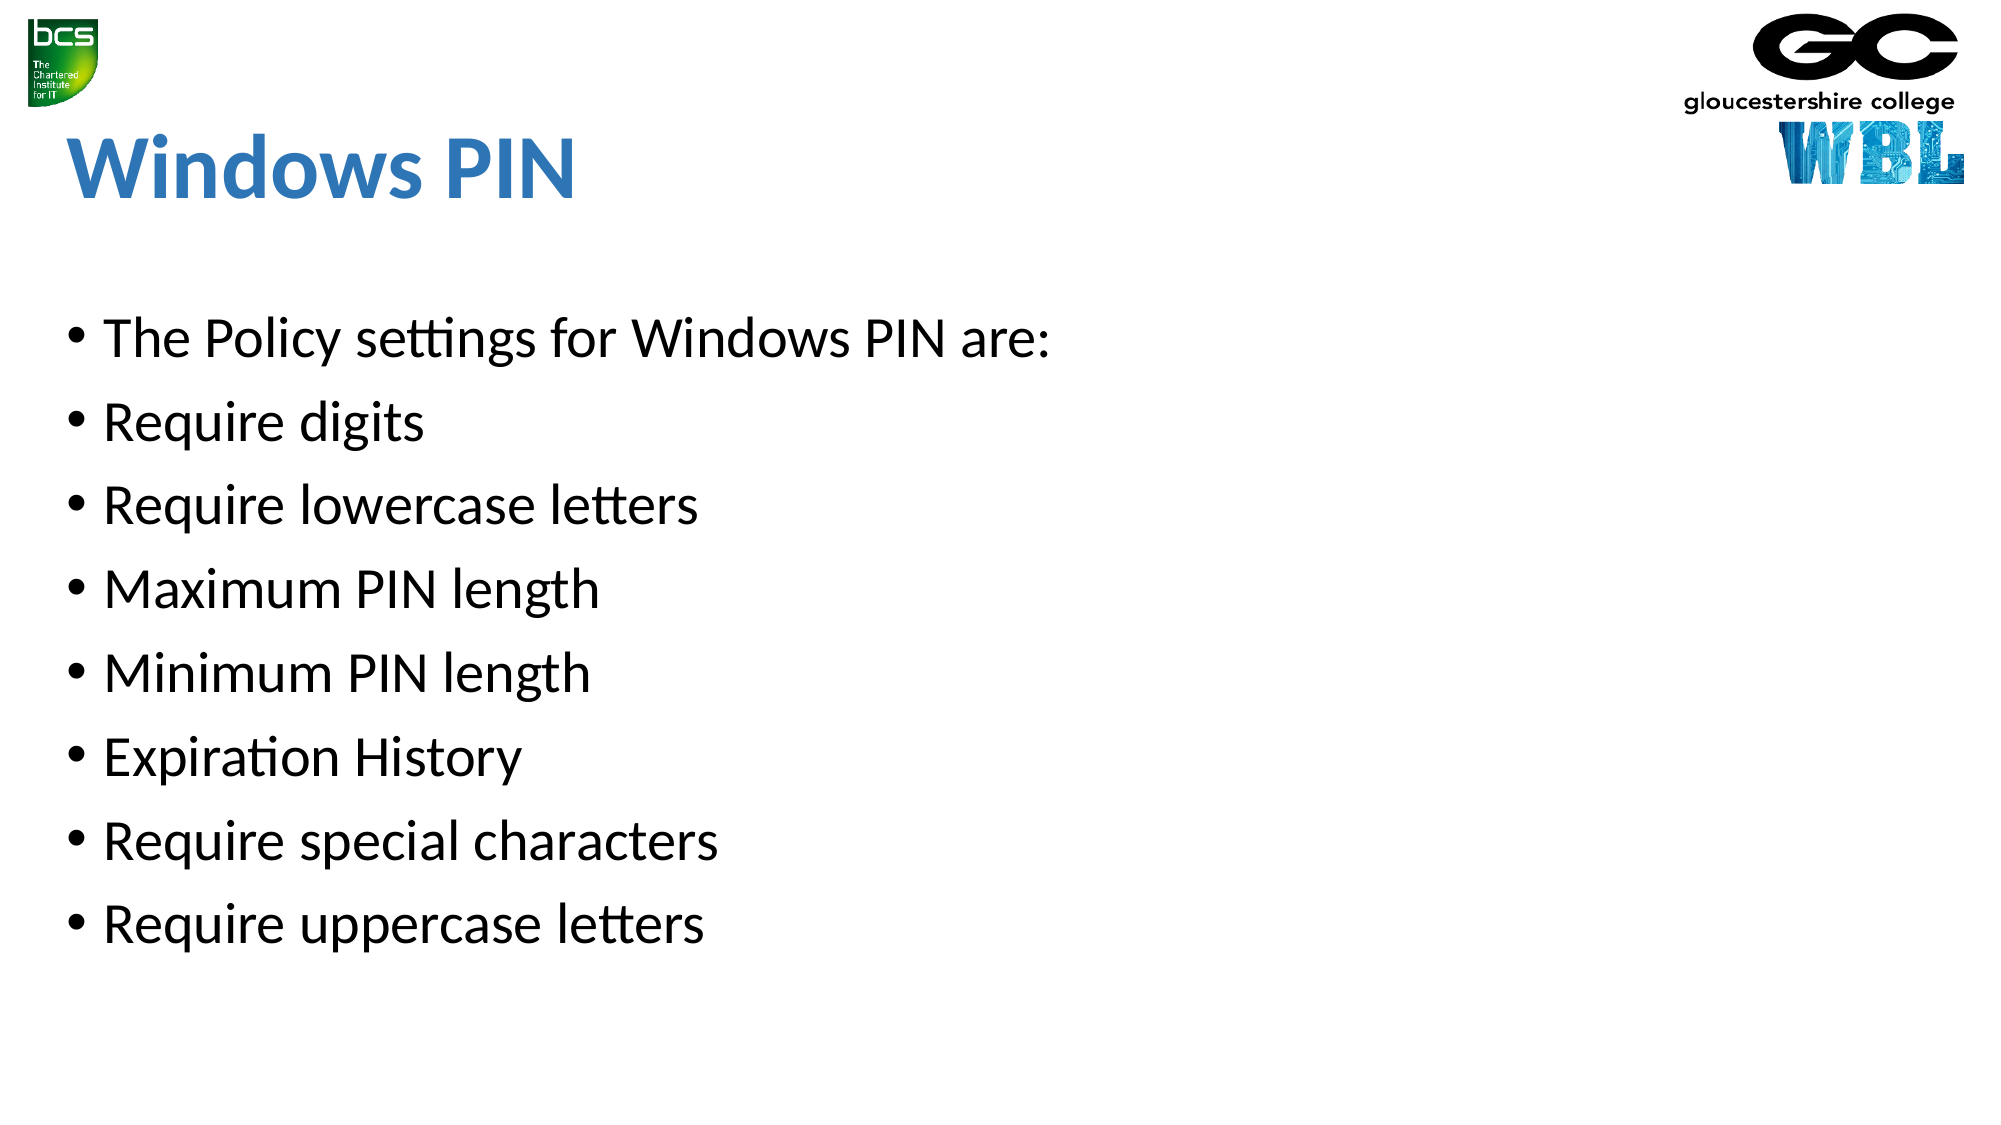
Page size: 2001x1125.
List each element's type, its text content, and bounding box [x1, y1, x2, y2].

picture [28, 19, 98, 107]
title Windows PIN [51, 59, 1953, 278]
list The Policy settings for Windows PIN are: Require digits Require lowercase letters Maximum PIN length Minimum PIN length Expiration History Require special characters Require uppercase letters [51, 299, 1953, 1110]
picture [1674, 5, 1964, 155]
picture [1953, 163, 1959, 172]
